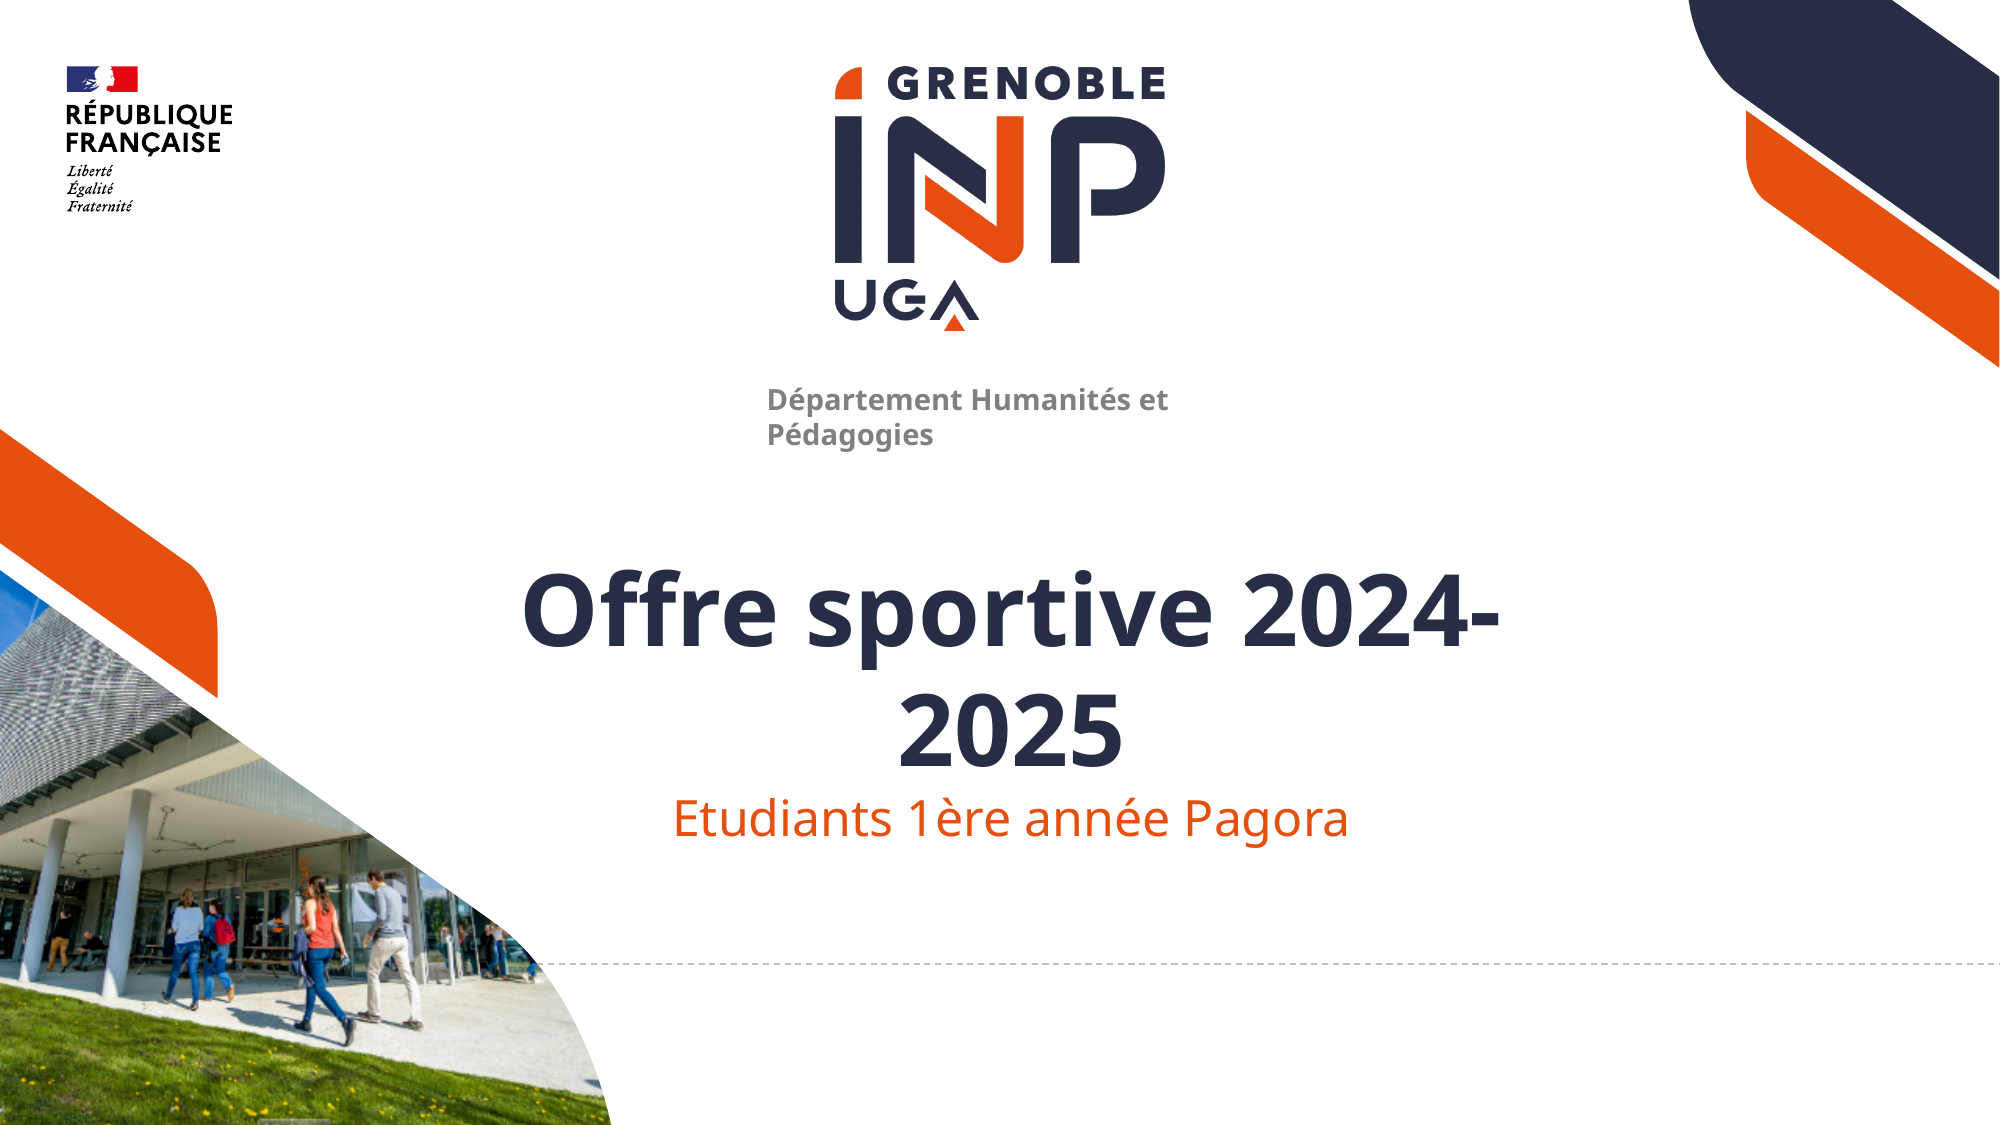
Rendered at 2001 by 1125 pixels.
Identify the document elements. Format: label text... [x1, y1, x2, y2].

picture [0, 571, 610, 1125]
text_box Offre sportive 2024-2025 Etudiants 1ère année Pagora [480, 538, 1544, 854]
text_box Département Humanités et Pédagogies [751, 374, 1249, 459]
picture [835, 66, 1165, 331]
